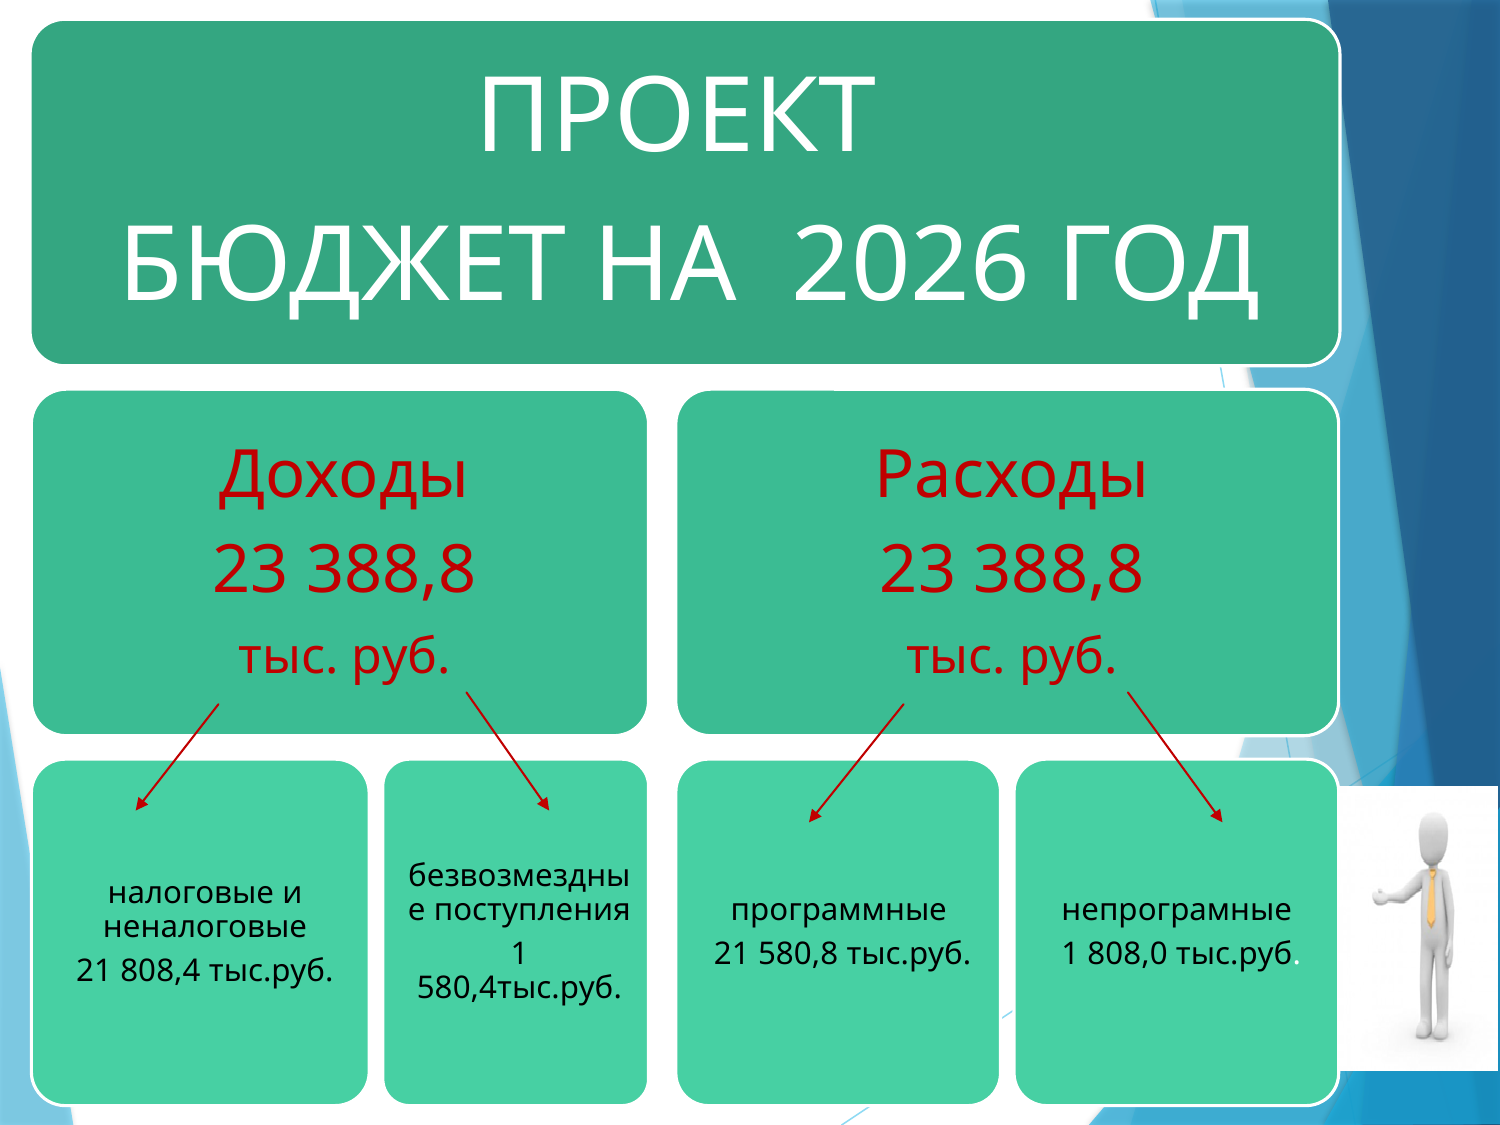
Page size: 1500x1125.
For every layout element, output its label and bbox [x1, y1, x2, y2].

text_box [135, 703, 219, 811]
text_box [1127, 691, 1223, 823]
text_box [465, 691, 550, 811]
list [28, 18, 1342, 1107]
text_box [808, 703, 904, 823]
picture [1337, 786, 1499, 1071]
